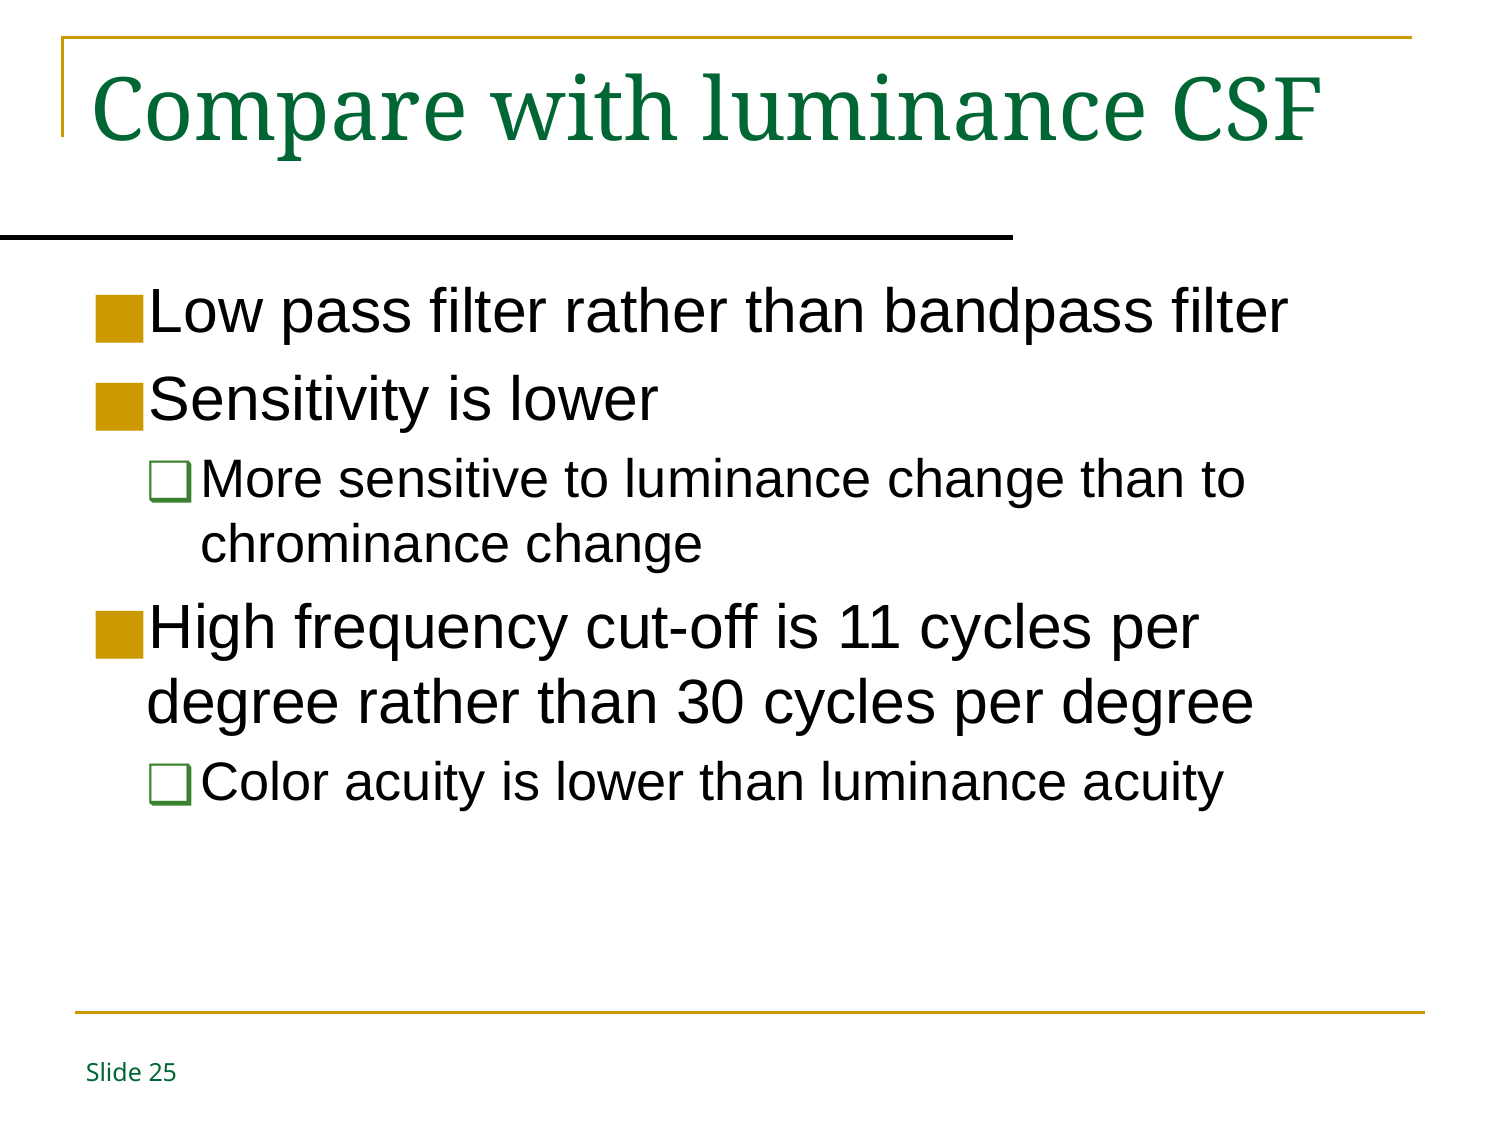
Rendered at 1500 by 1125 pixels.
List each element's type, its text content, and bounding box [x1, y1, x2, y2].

title Compare with luminance CSF [75, 45, 1425, 233]
list Low pass filter rather than bandpass filter Sensitivity is lower More sensitive to luminance change than to chrominance change High frequency cut-off is 11 cycles per degree rather than 30 cycles per degree Color acuity is lower than luminance acuity [75, 262, 1425, 1006]
